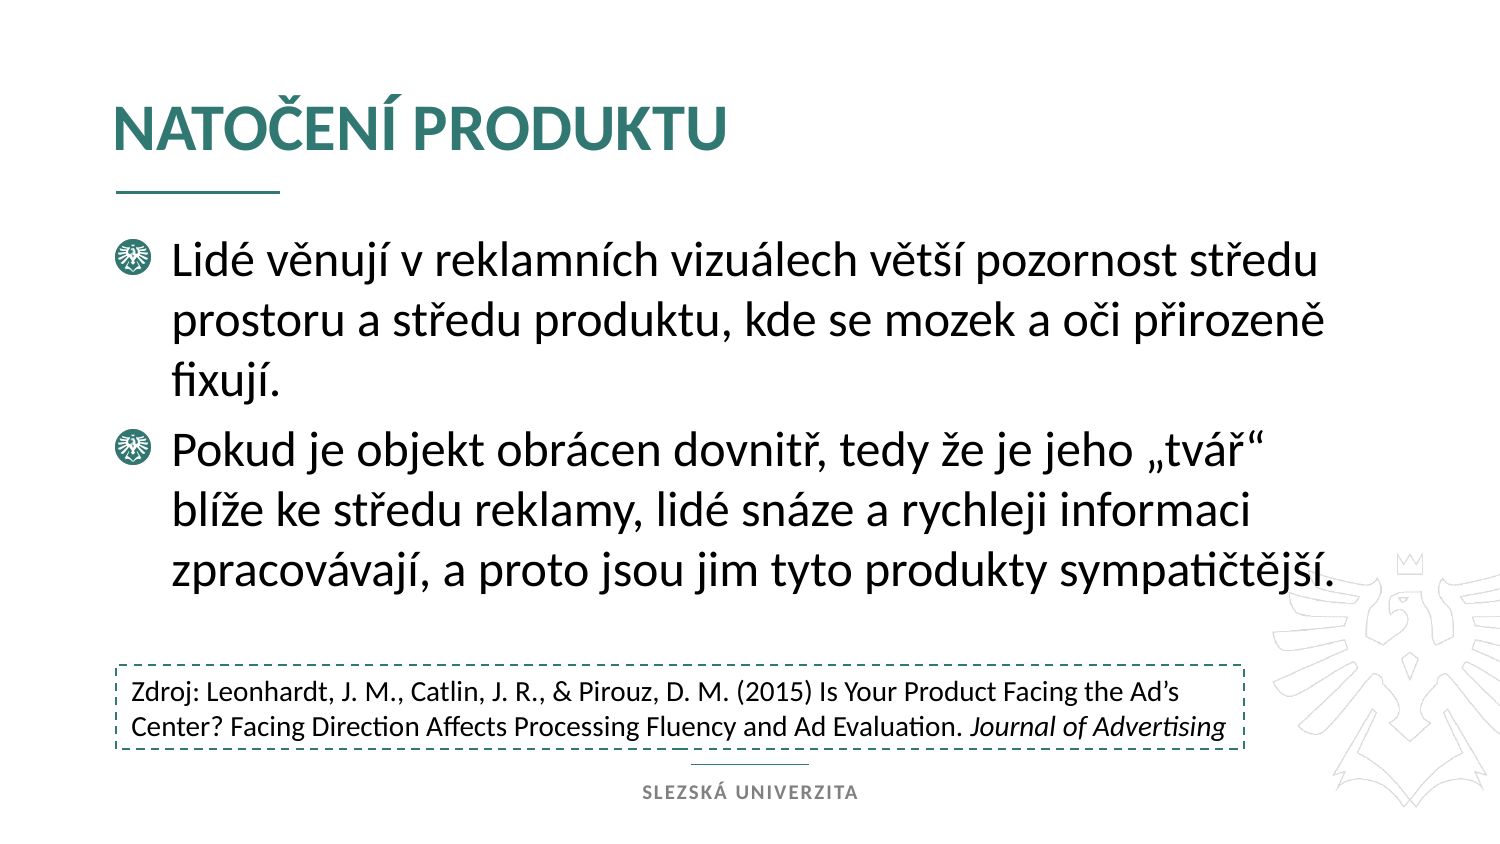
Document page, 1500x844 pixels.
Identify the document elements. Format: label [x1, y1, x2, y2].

text_box [623, 764, 877, 812]
picture [0, 0, 1500, 844]
